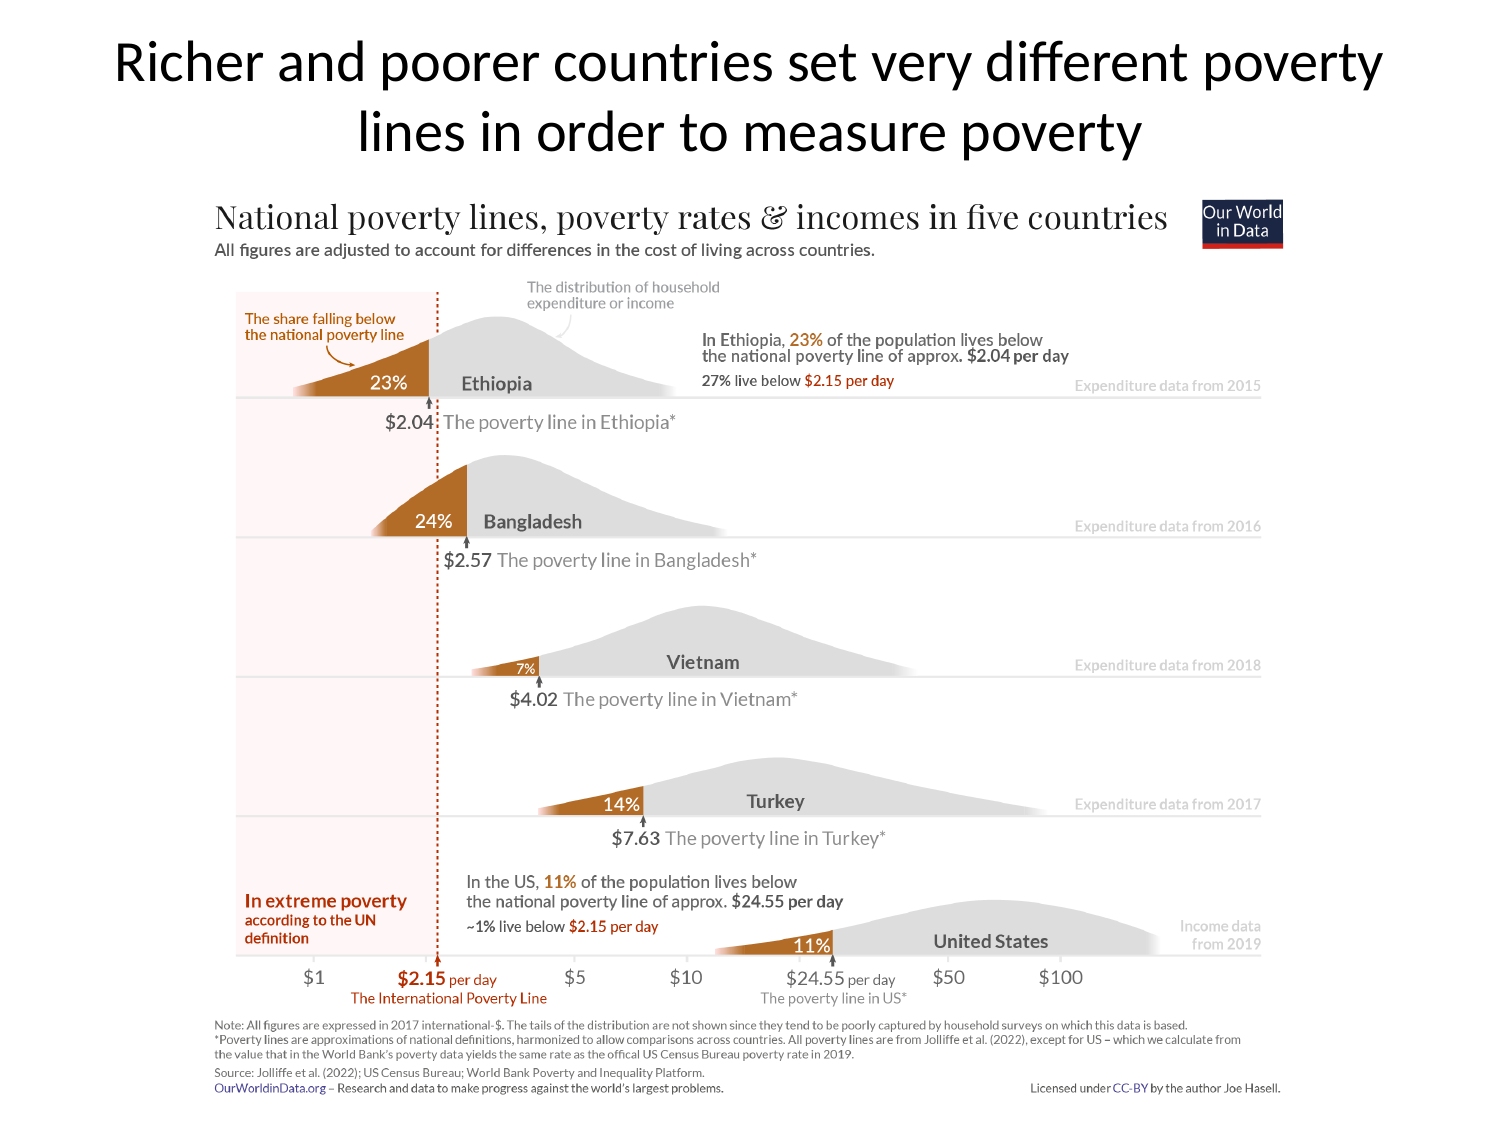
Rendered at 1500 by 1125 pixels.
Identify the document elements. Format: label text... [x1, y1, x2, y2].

title Richer and poorer countries set very different poverty lines in order to measure poverty [75, 0, 1425, 188]
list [202, 186, 1298, 1105]
